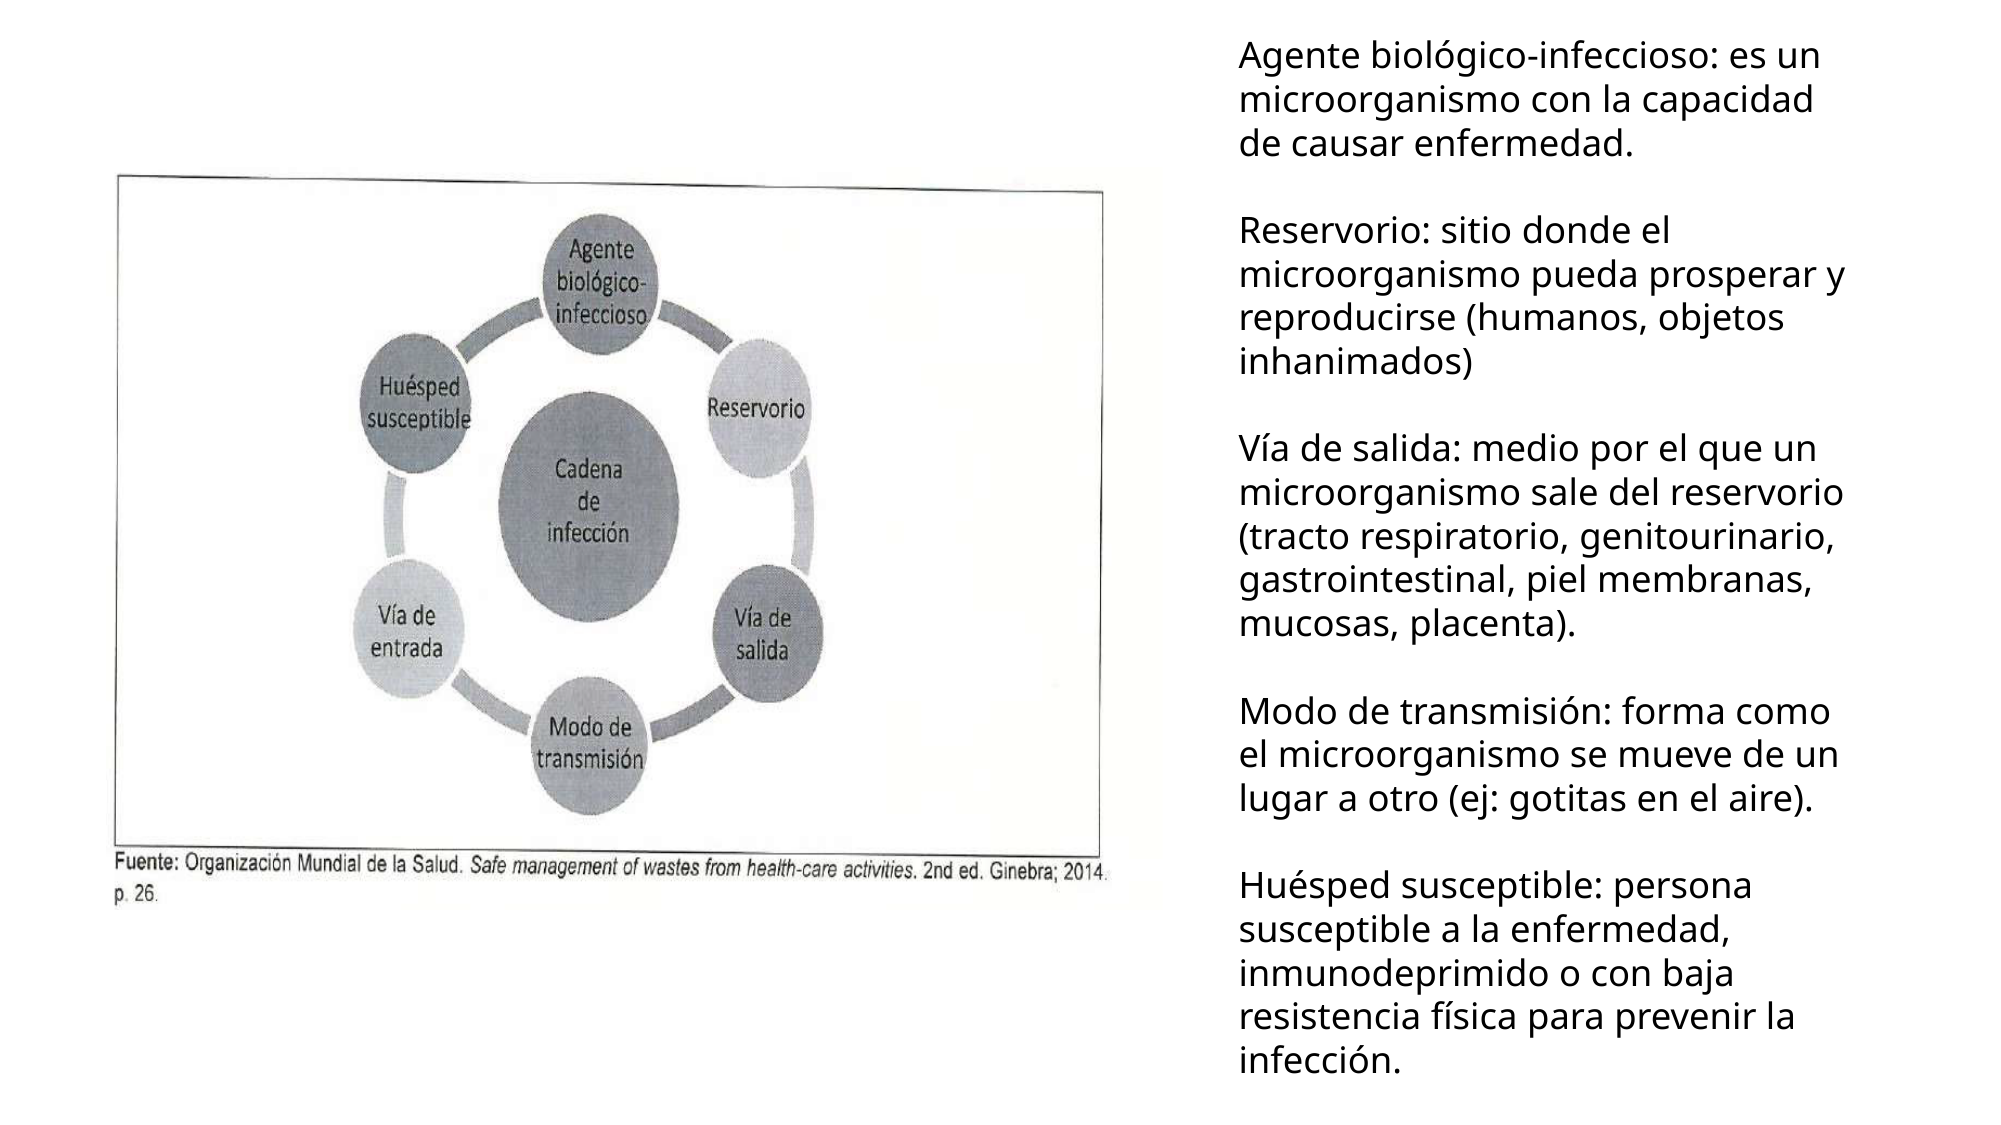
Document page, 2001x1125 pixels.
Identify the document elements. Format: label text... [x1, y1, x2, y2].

text_box Agente biológico-infeccioso: es un microorganismo con la capacidad de causar enfermedad. Reservorio: sitio donde el microorganismo pueda prosperar y reproducirse (humanos, objetos inhanimados) Vía de salida: medio por el que un microorganismo sale del reservorio (tracto respiratorio, genitourinario, gastrointestinal, piel membranas, mucosas, placenta). Modo de transmisión: forma como el microorganismo se mueve de un lugar a otro (ej: gotitas en el aire). Huésped susceptible: persona susceptible a la enfermedad, inmunodeprimido o con baja resistencia física para prevenir la infección. [1223, 24, 1864, 1089]
picture [105, 167, 1163, 911]
